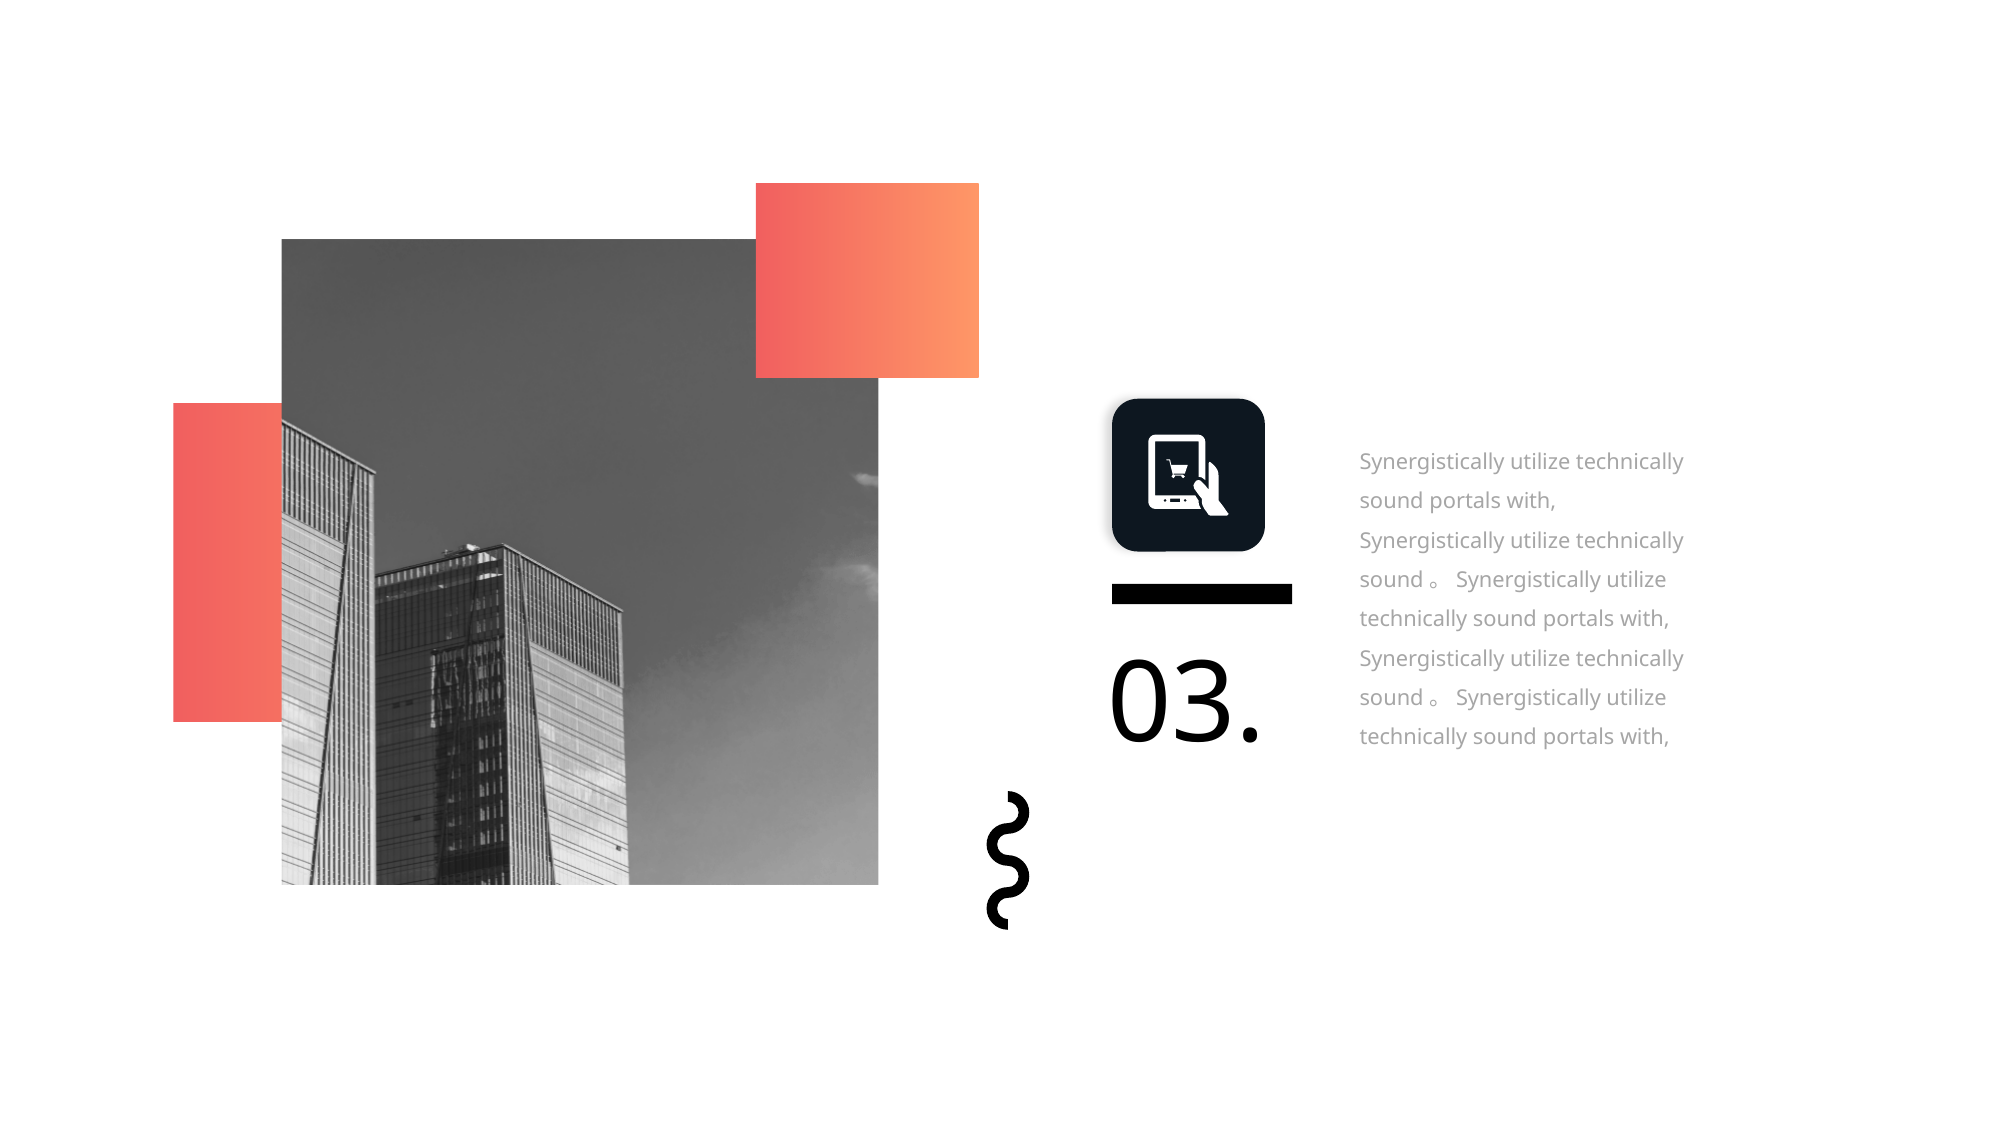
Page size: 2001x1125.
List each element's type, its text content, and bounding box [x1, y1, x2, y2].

text_box [1111, 583, 1293, 605]
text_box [1148, 434, 1229, 516]
text_box 03. [1087, 656, 1324, 787]
text_box [281, 239, 879, 886]
text_box [1111, 397, 1266, 553]
text_box Synergistically utilize technically sound portals with, Synergistically utilize technically sound。Synergistically utilize technically sound portals with, Synergistically utilize technically sound。Synergistically utilize technically sound portals with, [1359, 434, 1704, 750]
text_box [172, 402, 281, 722]
text_box [985, 789, 1031, 931]
text_box [755, 182, 980, 379]
